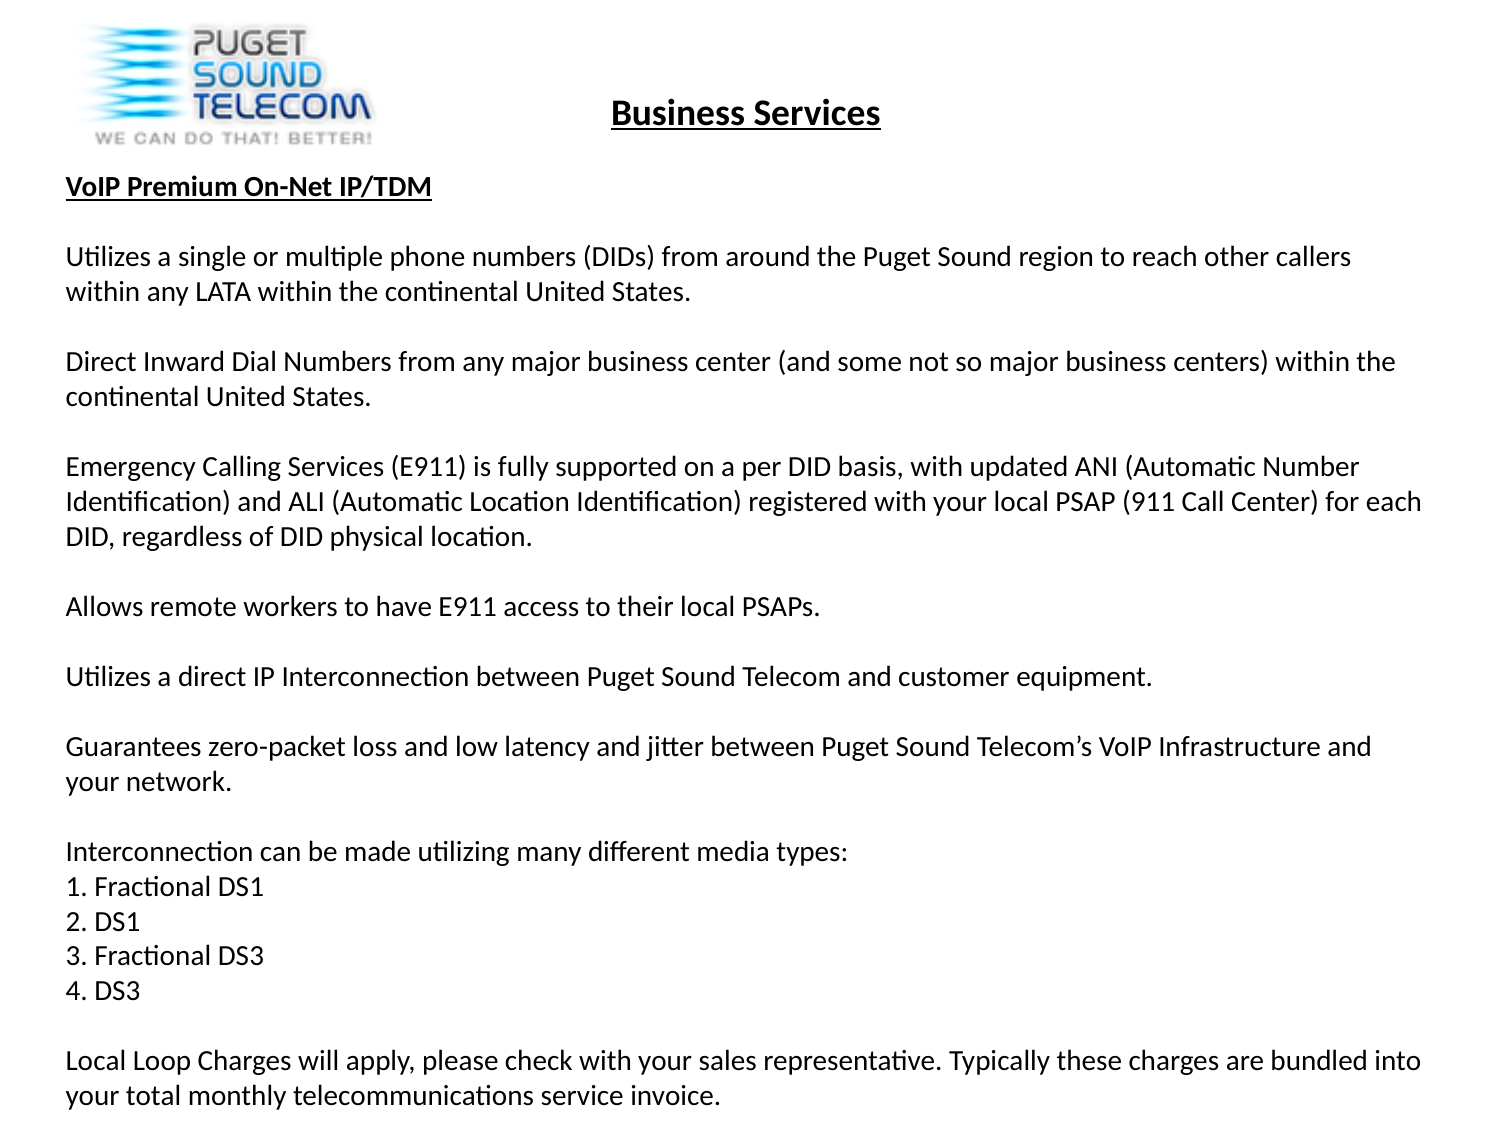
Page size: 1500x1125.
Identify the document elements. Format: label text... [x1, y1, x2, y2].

text_box Business Services VoIP Premium On-Net IP/TDM Utilizes a single or multiple phone numbers (DIDs) from around the Puget Sound region to reach other callers within any LATA within the continental United States. Direct Inward Dial Numbers from any major business center (and some not so major business centers) within the continental United States. Emergency Calling Services (E911) is fully supported on a per DID basis, with updated ANI (Automatic Number Identification) and ALI (Automatic Location Identification) registered with your local PSAP (911 Call Center) for each DID, regardless of DID physical location. Allows remote workers to have E911 access to their local PSAPs. Utilizes a direct IP Interconnection between Puget Sound Telecom and customer equipment. Guarantees zero-packet loss and low latency and jitter between Puget Sound Telecom’s VoIP Infrastructure and your network. Interconnection can be made utilizing many different media types: 1. Fractional DS1 2. DS1 3. Fractional DS3 4. DS3 Local Loop Charges will apply, please check with your sales representative. Typically these charges are bundled into your total monthly telecommunications service invoice. [50, 80, 1442, 1119]
picture [74, 20, 382, 151]
